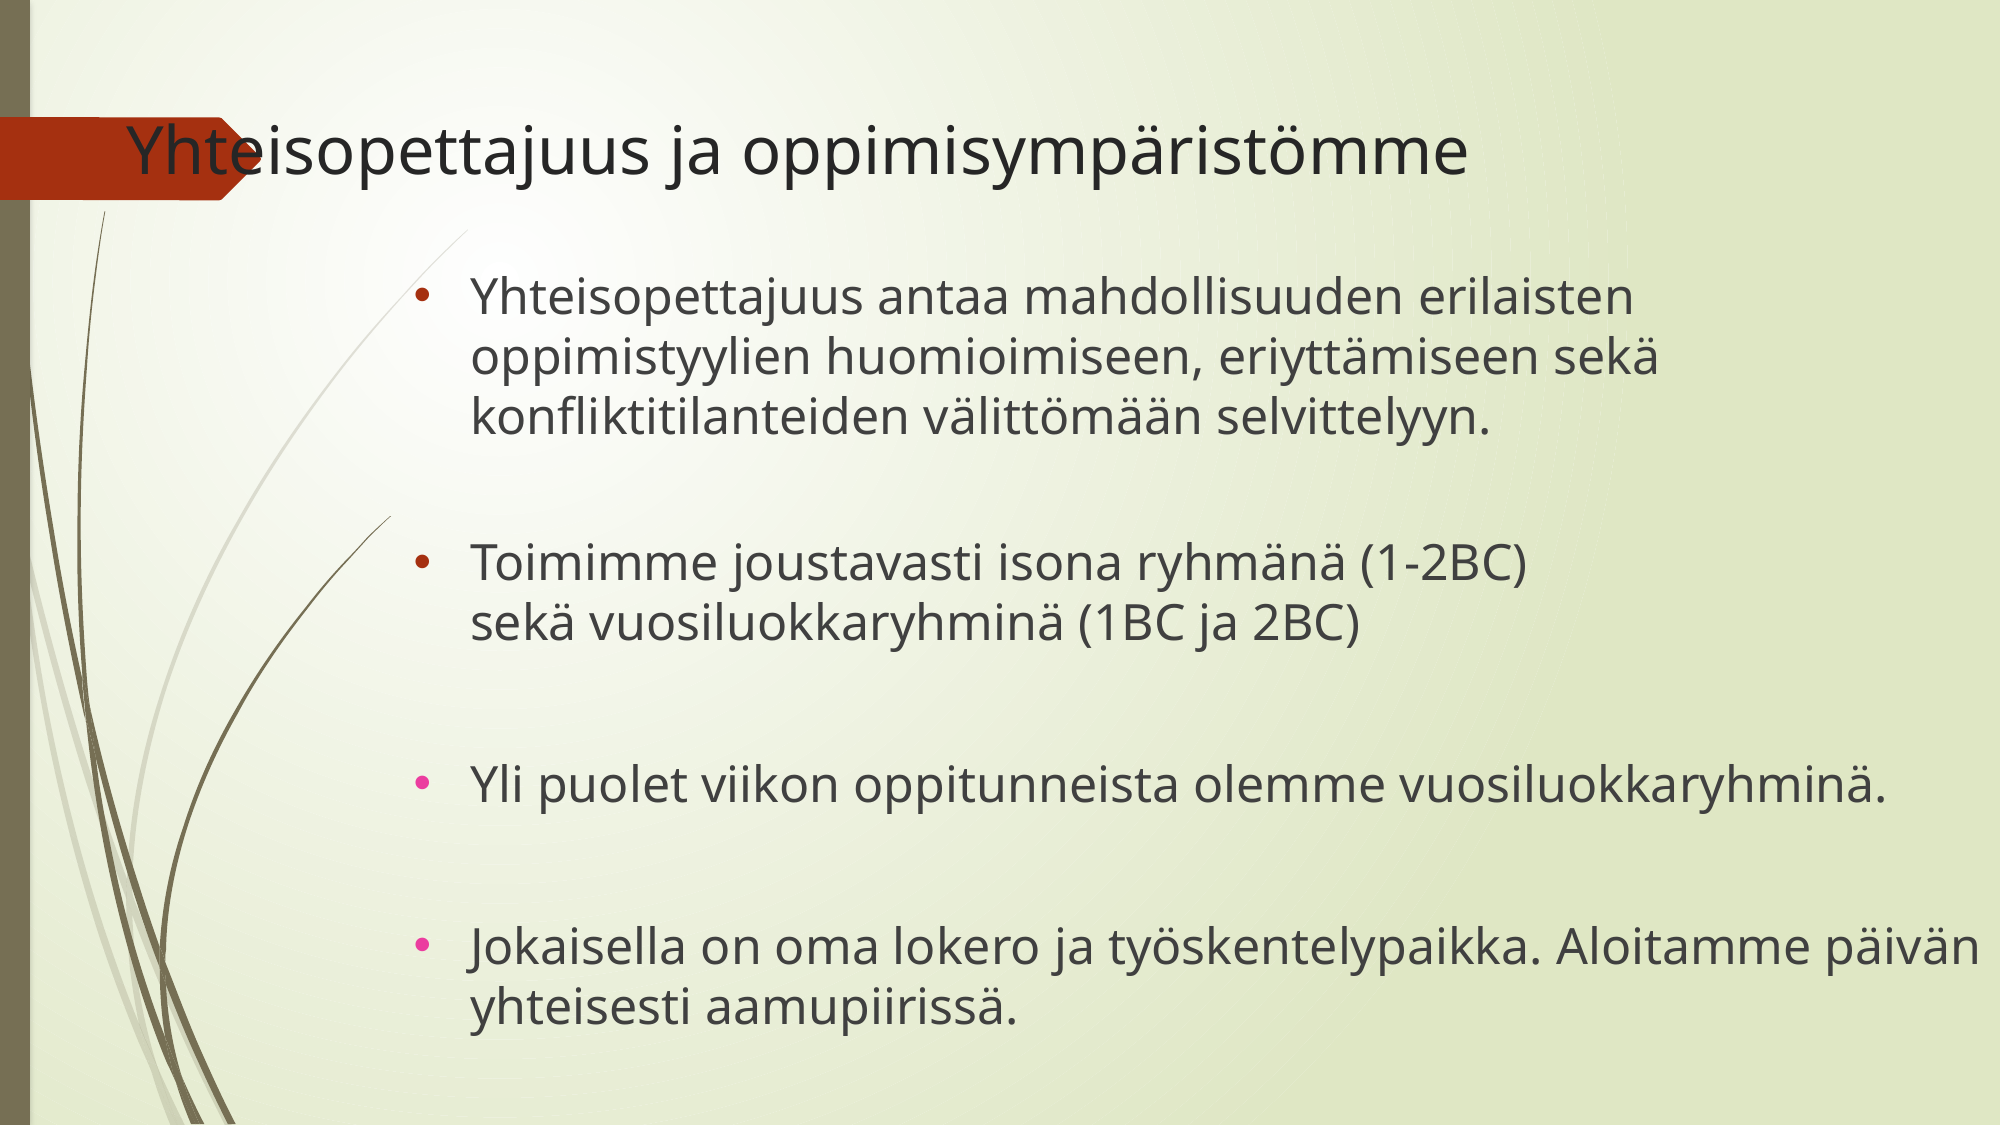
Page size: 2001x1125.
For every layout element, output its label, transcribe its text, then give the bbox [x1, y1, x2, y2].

list Yhteisopettajuus antaa mahdollisuuden erilaisten oppimistyylien huomioimiseen, eriyttämiseen sekä konfliktitilanteiden välittömään selvittelyyn. Toimimme joustavasti isona ryhmänä (1-2BC) sekä vuosiluokkaryhminä (1BC ja 2BC) Yli puolet viikon oppitunneista olemme vuosiluokkaryhminä. Jokaisella on oma lokero ja työskentelypaikka. Aloitamme päivän yhteisesti aamupiirissä. [398, 256, 2000, 1059]
title Yhteisopettajuus ja oppimisympäristömme [111, 99, 1522, 237]
